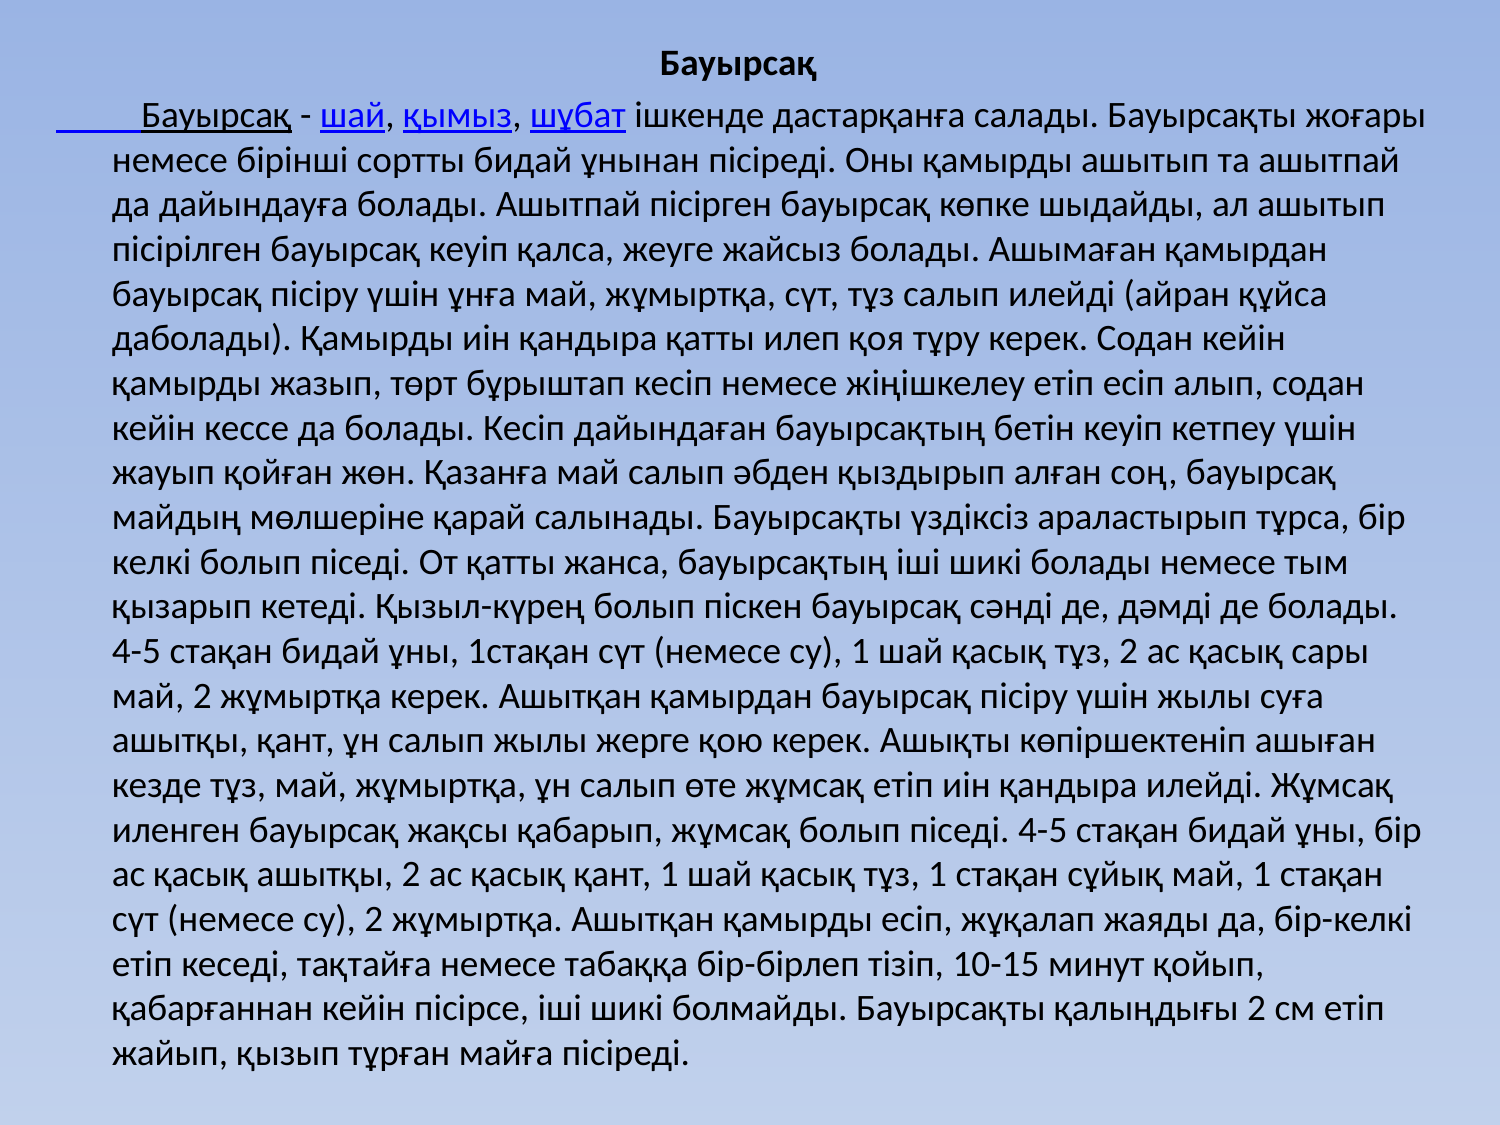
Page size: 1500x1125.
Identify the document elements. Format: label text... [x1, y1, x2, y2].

list Бауырсақ Бауырсақ - шай, қымыз, шұбат ішкенде дастарқанға салады. Бауырсақты жоғары немесе бірінші сортты бидай ұнынан пісіреді. Оны қамырды ашытып та ашытпай да дайындауға болады. Ашытпай пісірген бауырсақ көпке шыдайды, ал ашытып пісірілген бауырсақ кеуіп қалса, жеуге жайсыз болады. Ашымаған қамырдан бауырсақ пісіру үшін ұнға май, жұмыртқа, сүт, тұз салып илейді (айран құйса даболады). Қамырды иін қандыра қатты илеп қоя тұру керек. Содан кейін қамырды жазып, төрт бұрыштап кесіп немесе жіңішкелеу етіп есіп алып, содан кейін кессе да болады. Кесіп дайындаған бауырсақтың бетін кеуіп кетпеу үшін жауып қойған жөн. Қазанға май салып әбден қыздырып алған соң, бауырсақ майдың мөлшеріне қарай салынады. Бауырсақты үздіксіз араластырып тұрса, бір келкі болып піседі. От қатты жанса, бауырсақтың іші шикі болады немесе тым қызарып кетеді. Қызыл-күрең болып піскен бауырсақ сәнді де, дәмді де болады. 4-5 стақан бидай ұны, 1стақан сүт (немесе су), 1 шай қасық тұз, 2 ас қасық сары май, 2 жұмыртқа керек. Ашытқан қамырдан бауырсақ пісіру үшін жылы суға ашытқы, қант, ұн салып жылы жерге қою керек. Ашықты көпіршектеніп ашыған кезде тұз, май, жұмыртқа, ұн салып өте жұмсақ етіп иін қандыра илейді. Жұмсақ иленген бауырсақ жақсы қабарып, жұмсақ болып піседі. 4-5 стақан бидай ұны, бір ас қасық ашытқы, 2 ас қасық қант, 1 шай қасық тұз, 1 стақан сұйық май, 1 стақан сүт (немесе су), 2 жұмыртқа. Ашытқан қамырды есіп, жұқалап жаяды да, бір-келкі етіп кеседі, тақтайға немесе табаққа бір-бірлеп тізіп, 10-15 минут қойып, қабарғаннан кейін пісірсе, іші шикі болмайды. Бауырсақты қалыңдығы 2 см етіп жайып, қызып тұрған майға пісіреді. [41, 30, 1447, 1083]
